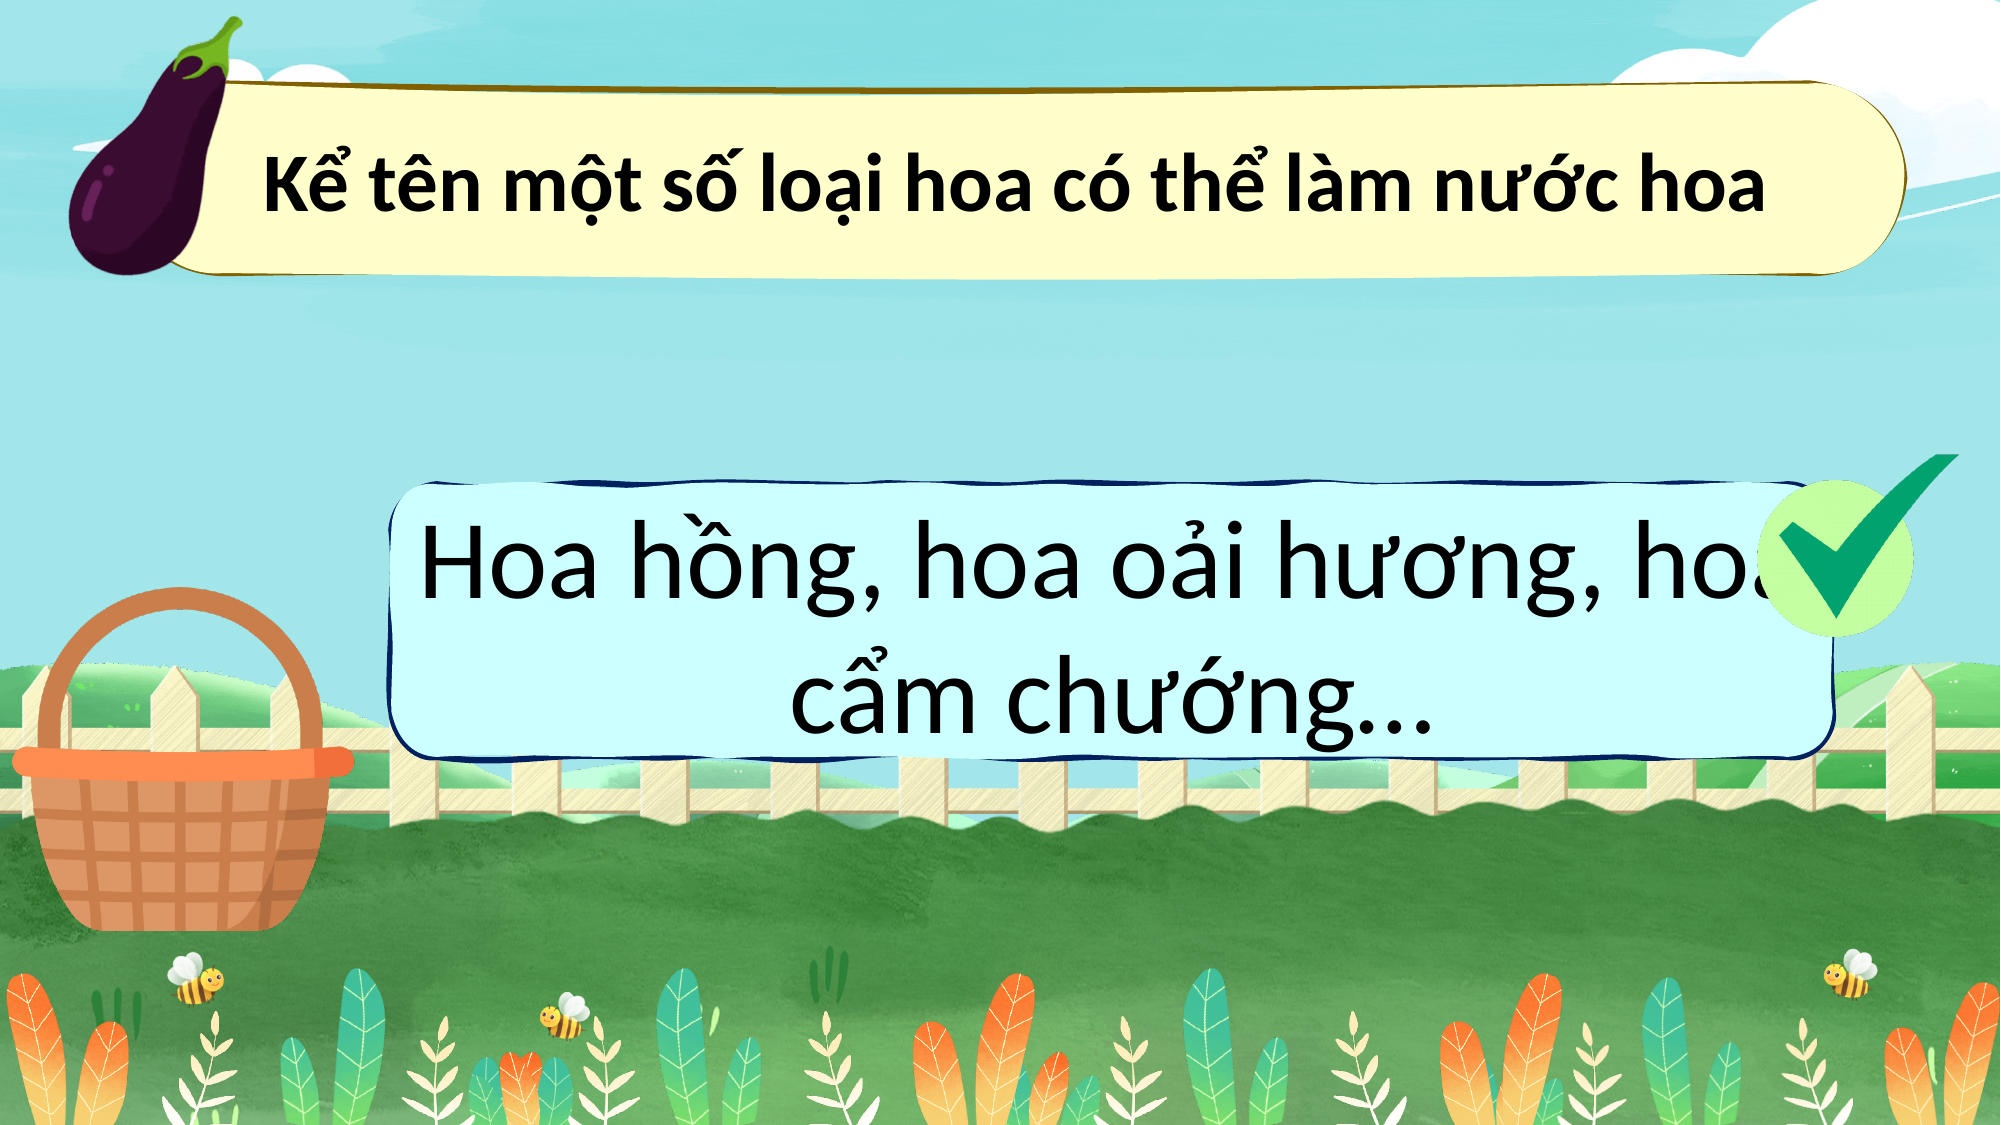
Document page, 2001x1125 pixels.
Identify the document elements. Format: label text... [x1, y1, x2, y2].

picture [0, 0, 2000, 1125]
text_box Kể tên một số loại hoa có thể làm nước hoa [282, 82, 1906, 280]
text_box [6, 936, 2000, 1125]
text_box Hoa hồng, hoa oải hương, hoa cẩm chướng… [389, 481, 1743, 661]
